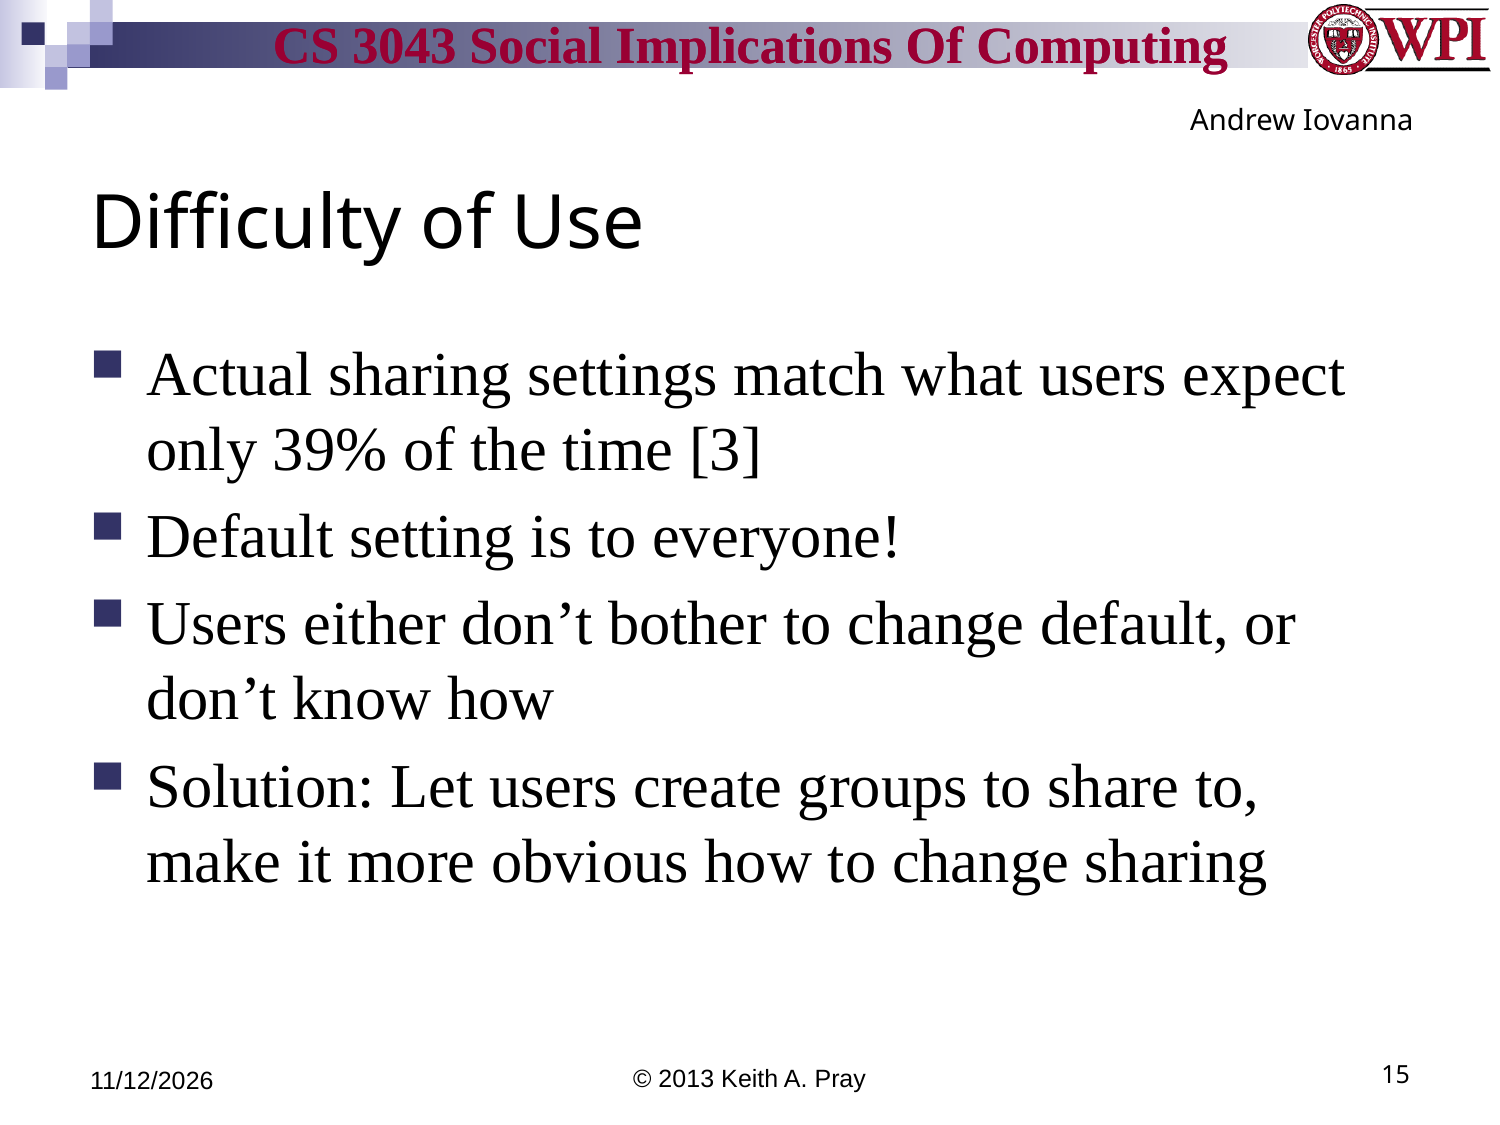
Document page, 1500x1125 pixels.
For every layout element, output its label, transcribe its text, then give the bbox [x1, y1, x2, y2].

title Difficulty of Use [74, 124, 1426, 313]
footer © 2013 Keith A. Pray [512, 1024, 988, 1101]
list Actual sharing settings match what users expect only 39% of the time [3] Default setting is to everyone! Users either don’t bother to change default, or don’t know how Solution: Let users create groups to share to, make it more obvious how to change sharing [74, 324, 1426, 963]
text_box Andrew Iovanna [1123, 93, 1481, 144]
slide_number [74, 1024, 426, 1103]
picture [1308, 3, 1500, 75]
slide_number 15 [1074, 1024, 1426, 1101]
